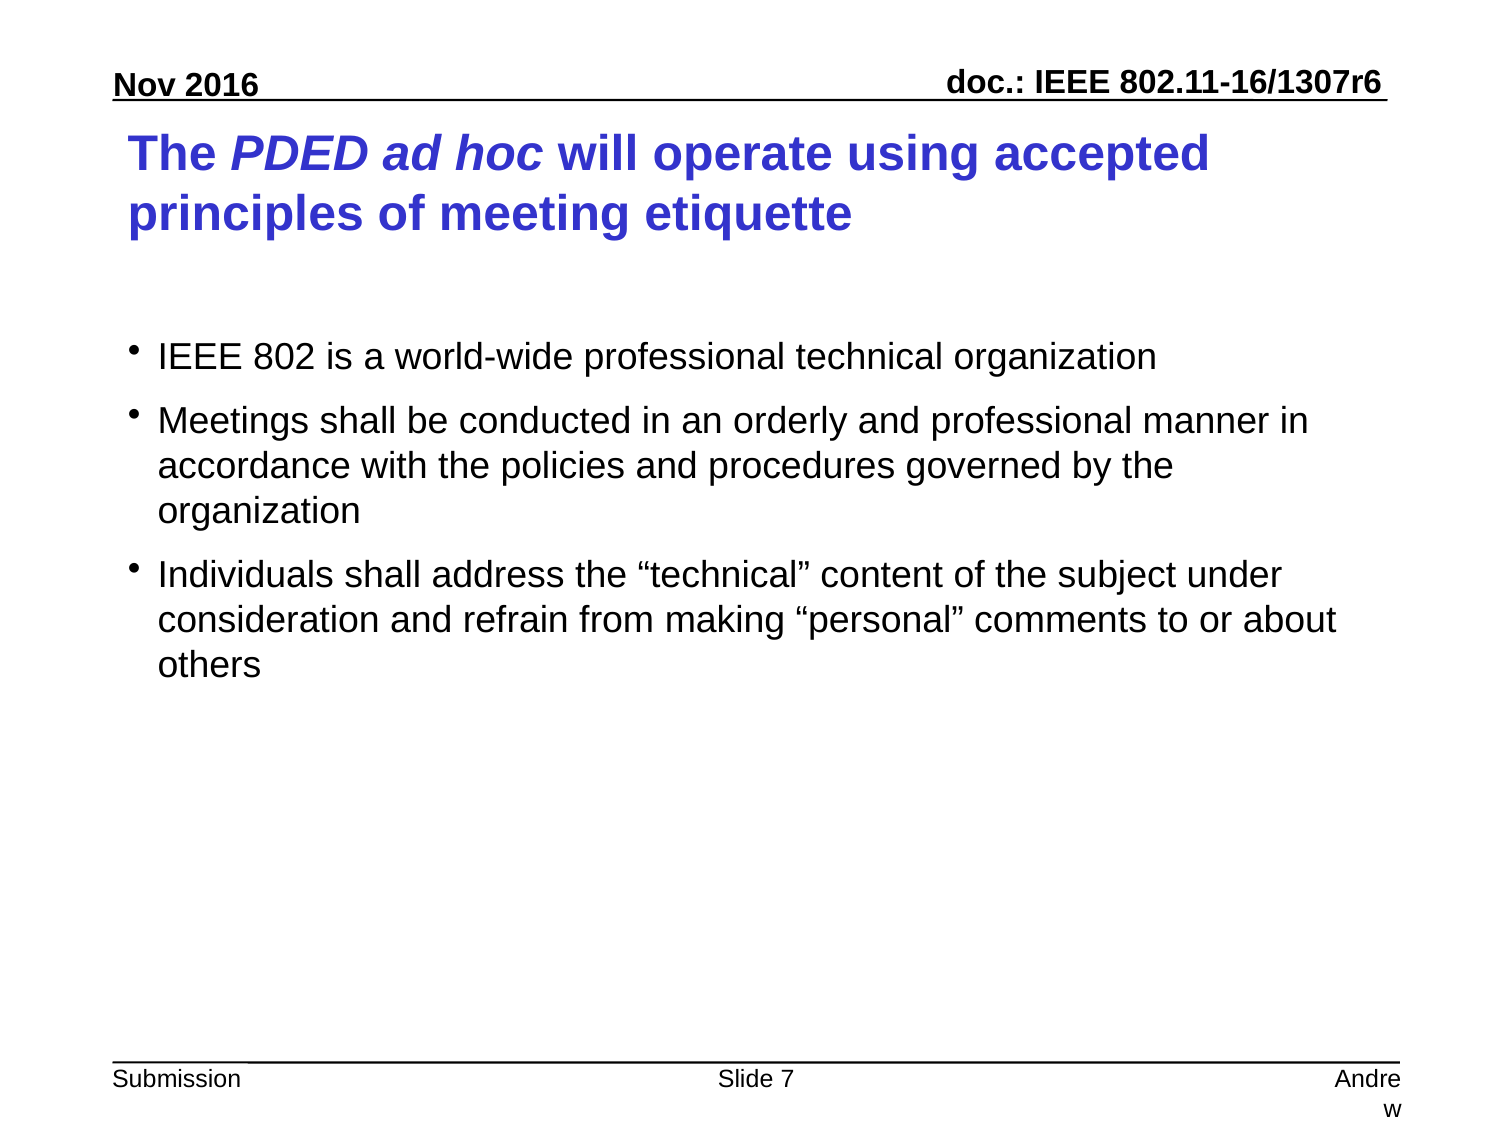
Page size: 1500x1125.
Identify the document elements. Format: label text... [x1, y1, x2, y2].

footer Andrew Myles, Cisco [1320, 1061, 1402, 1093]
slide_number Slide 7 [709, 1061, 803, 1093]
title The PDED ad hoc will operate using accepted principles of meeting etiquette [112, 112, 1388, 288]
list IEEE 802 is a world-wide professional technical organization Meetings shall be conducted in an orderly and professional manner in accordance with the policies and procedures governed by the organization Individuals shall address the “technical” content of the subject under consideration and refrain from making “personal” comments to or about others [112, 324, 1388, 1000]
